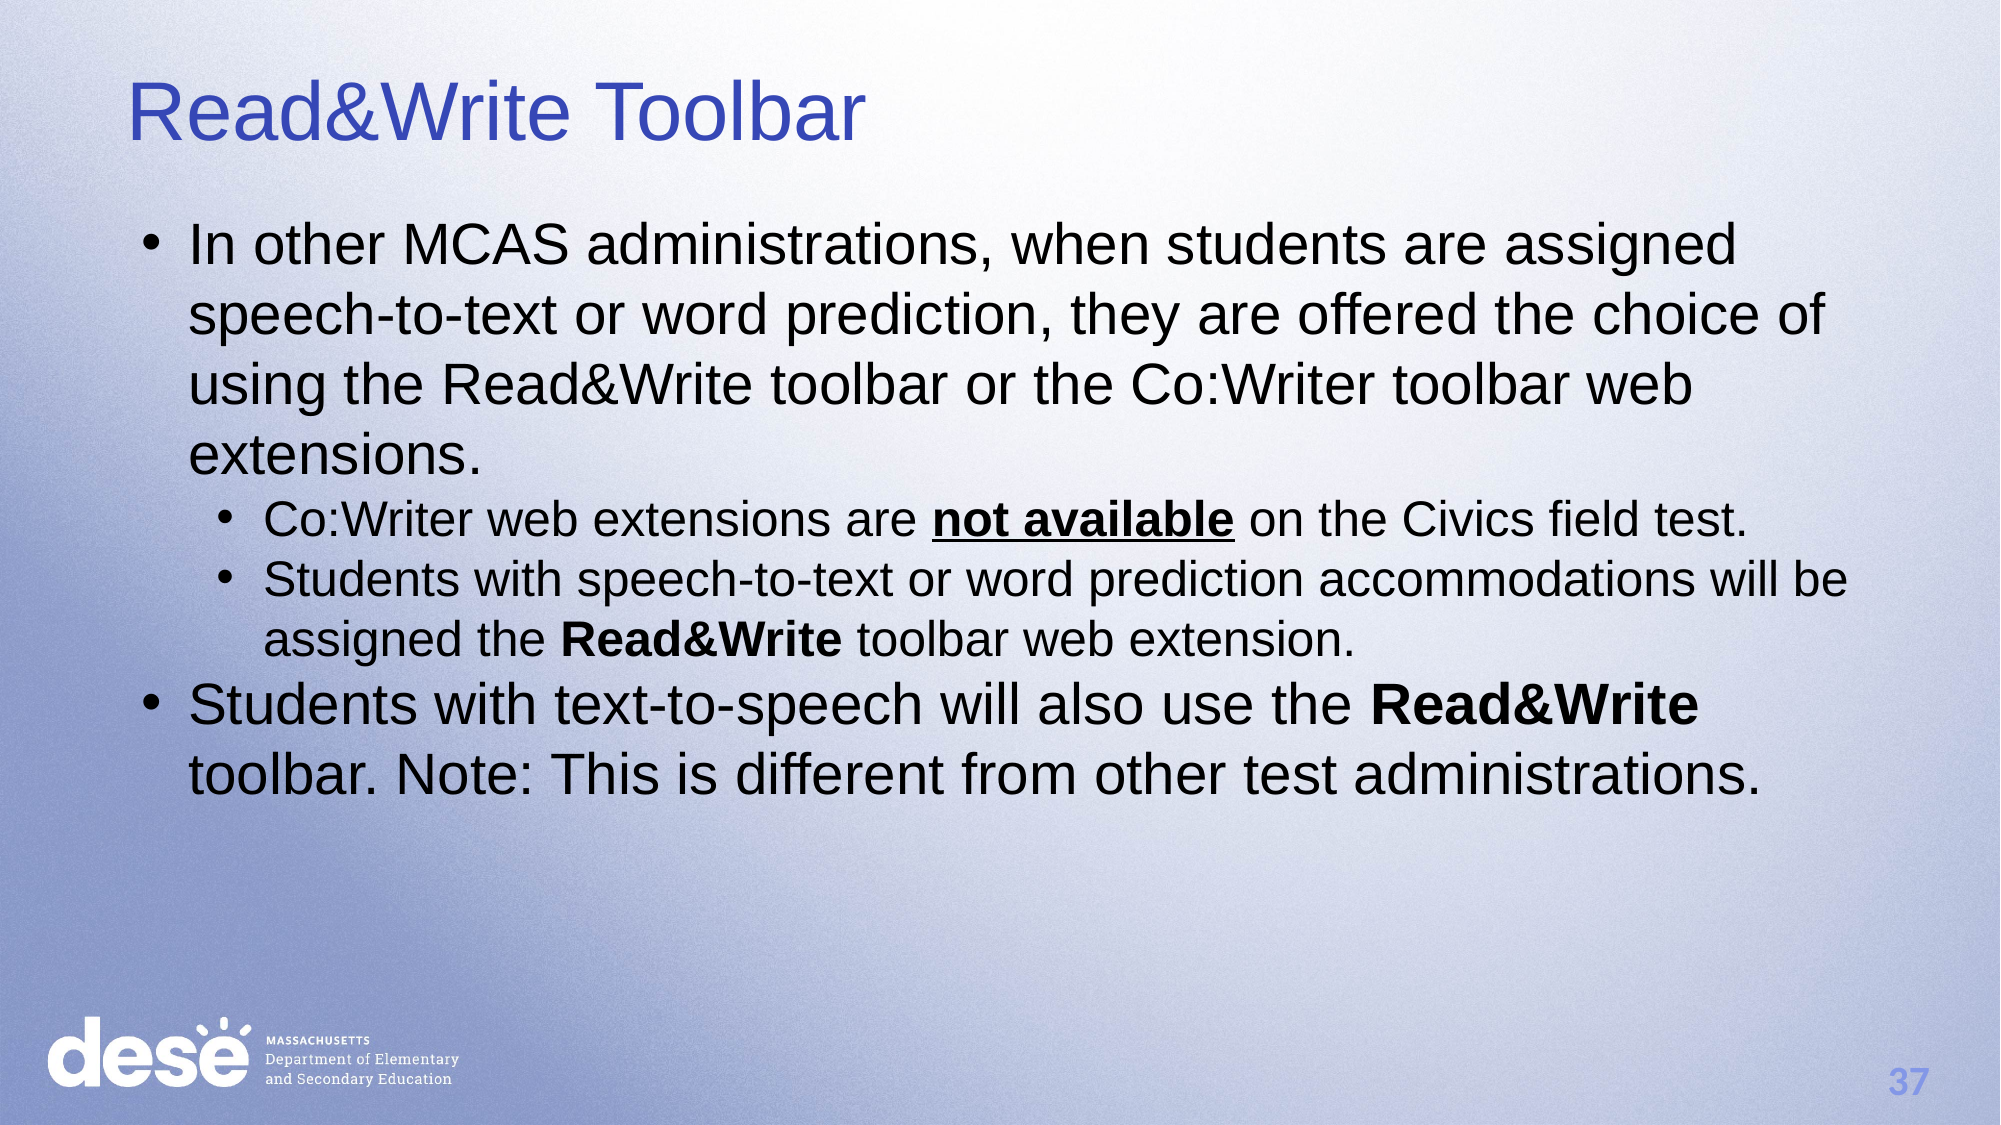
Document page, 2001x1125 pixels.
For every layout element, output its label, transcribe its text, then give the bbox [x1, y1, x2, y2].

title Read&Write Toolbar [111, 28, 1836, 199]
picture [0, 0, 2000, 1125]
text_box In other MCAS administrations, when students are assigned speech-to-text or word prediction, they are offered the choice of using the Read&Write toolbar or the Co:Writer toolbar web extensions. Co:Writer web extensions are not available on the Civics field test. Students with speech-to-text or word prediction accommodations will be assigned the Read&Write toolbar web extension. Students with text-to-speech will also use the Read&Write toolbar. Note: This is different from other test administrations. [126, 198, 1906, 814]
